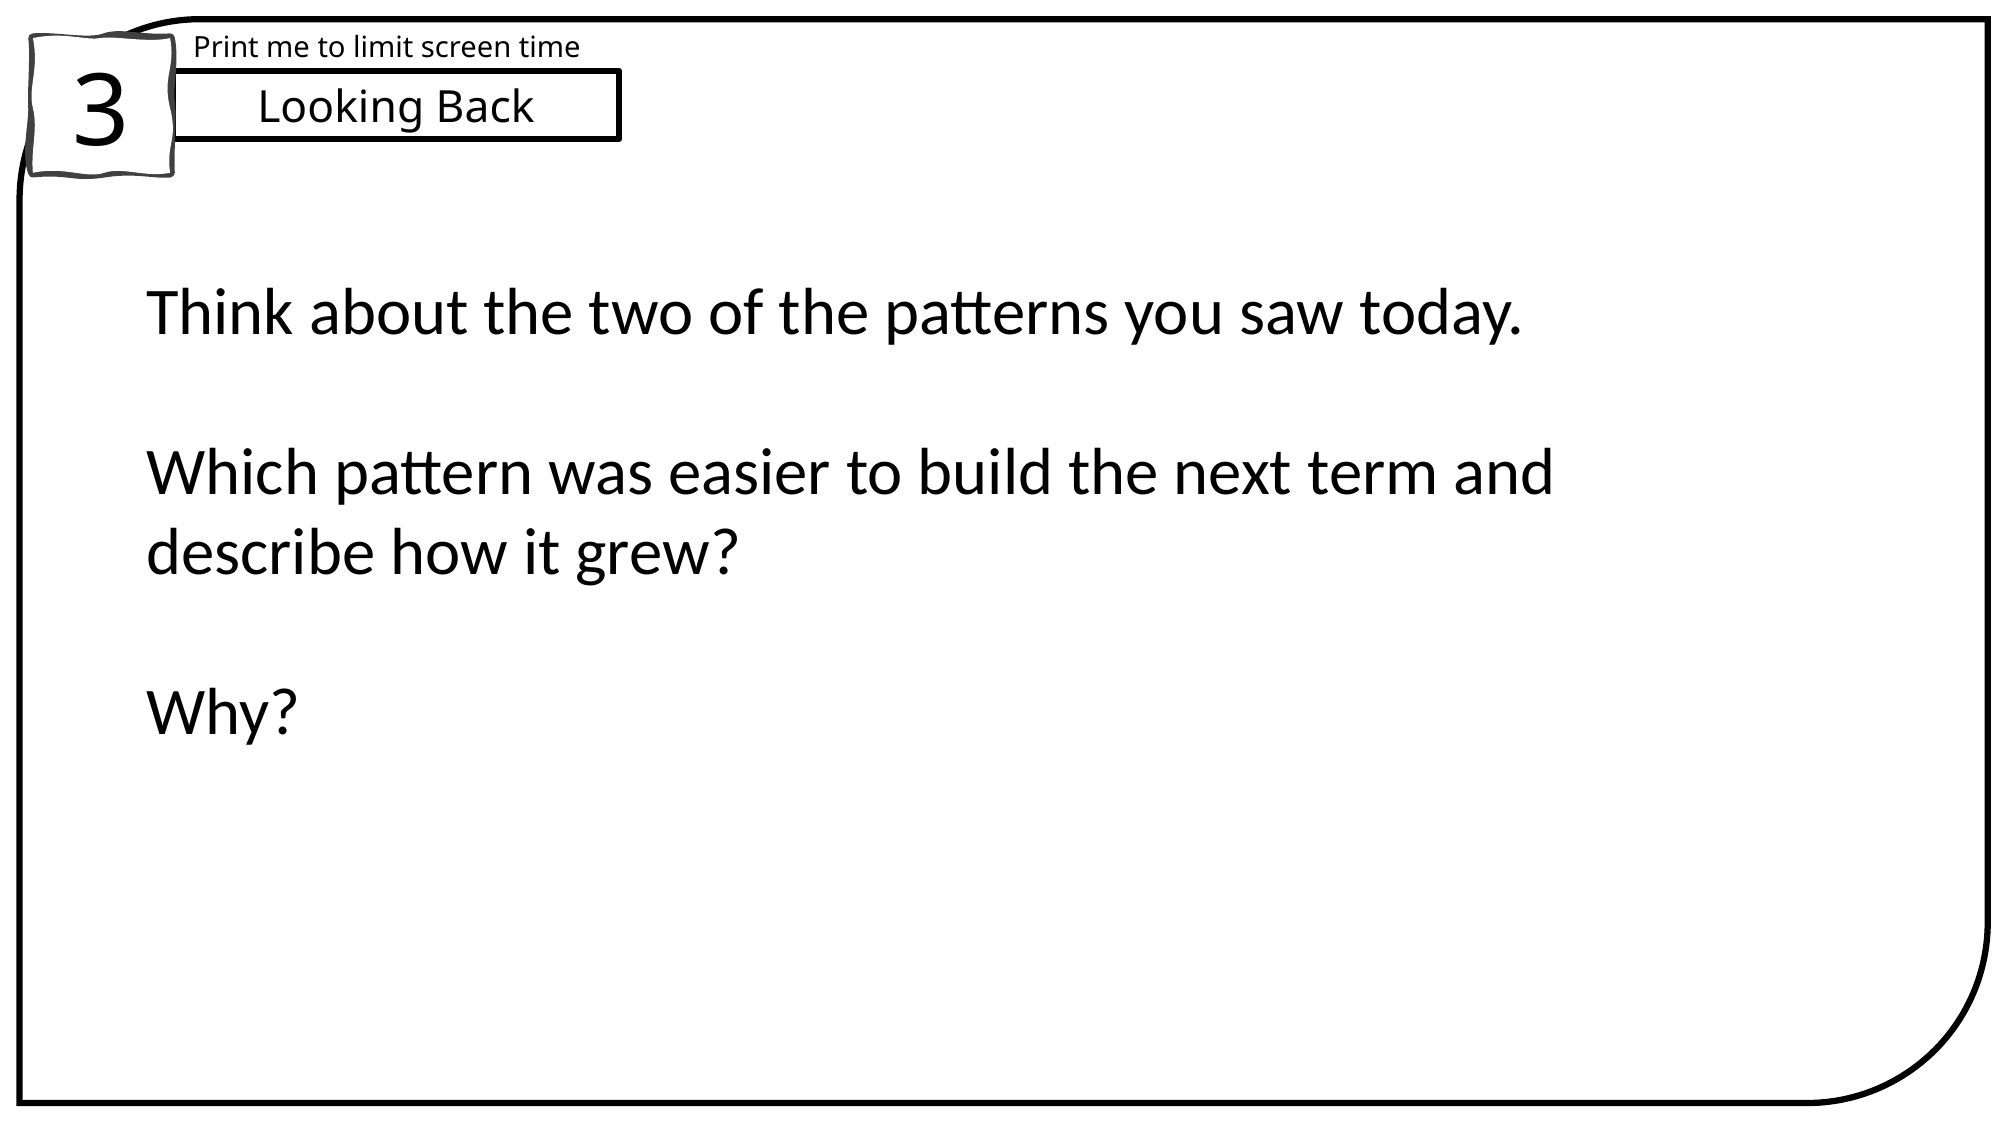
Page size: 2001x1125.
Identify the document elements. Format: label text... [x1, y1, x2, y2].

text_box Looking Back [172, 70, 620, 139]
text_box 3 [29, 35, 173, 175]
text_box Think about the two of the patterns you saw today. Which pattern was easier to build the next term and describe how it grew? Why? [131, 260, 1738, 756]
text_box Print me to limit screen time [178, 21, 650, 72]
text_box [18, 18, 1989, 1105]
